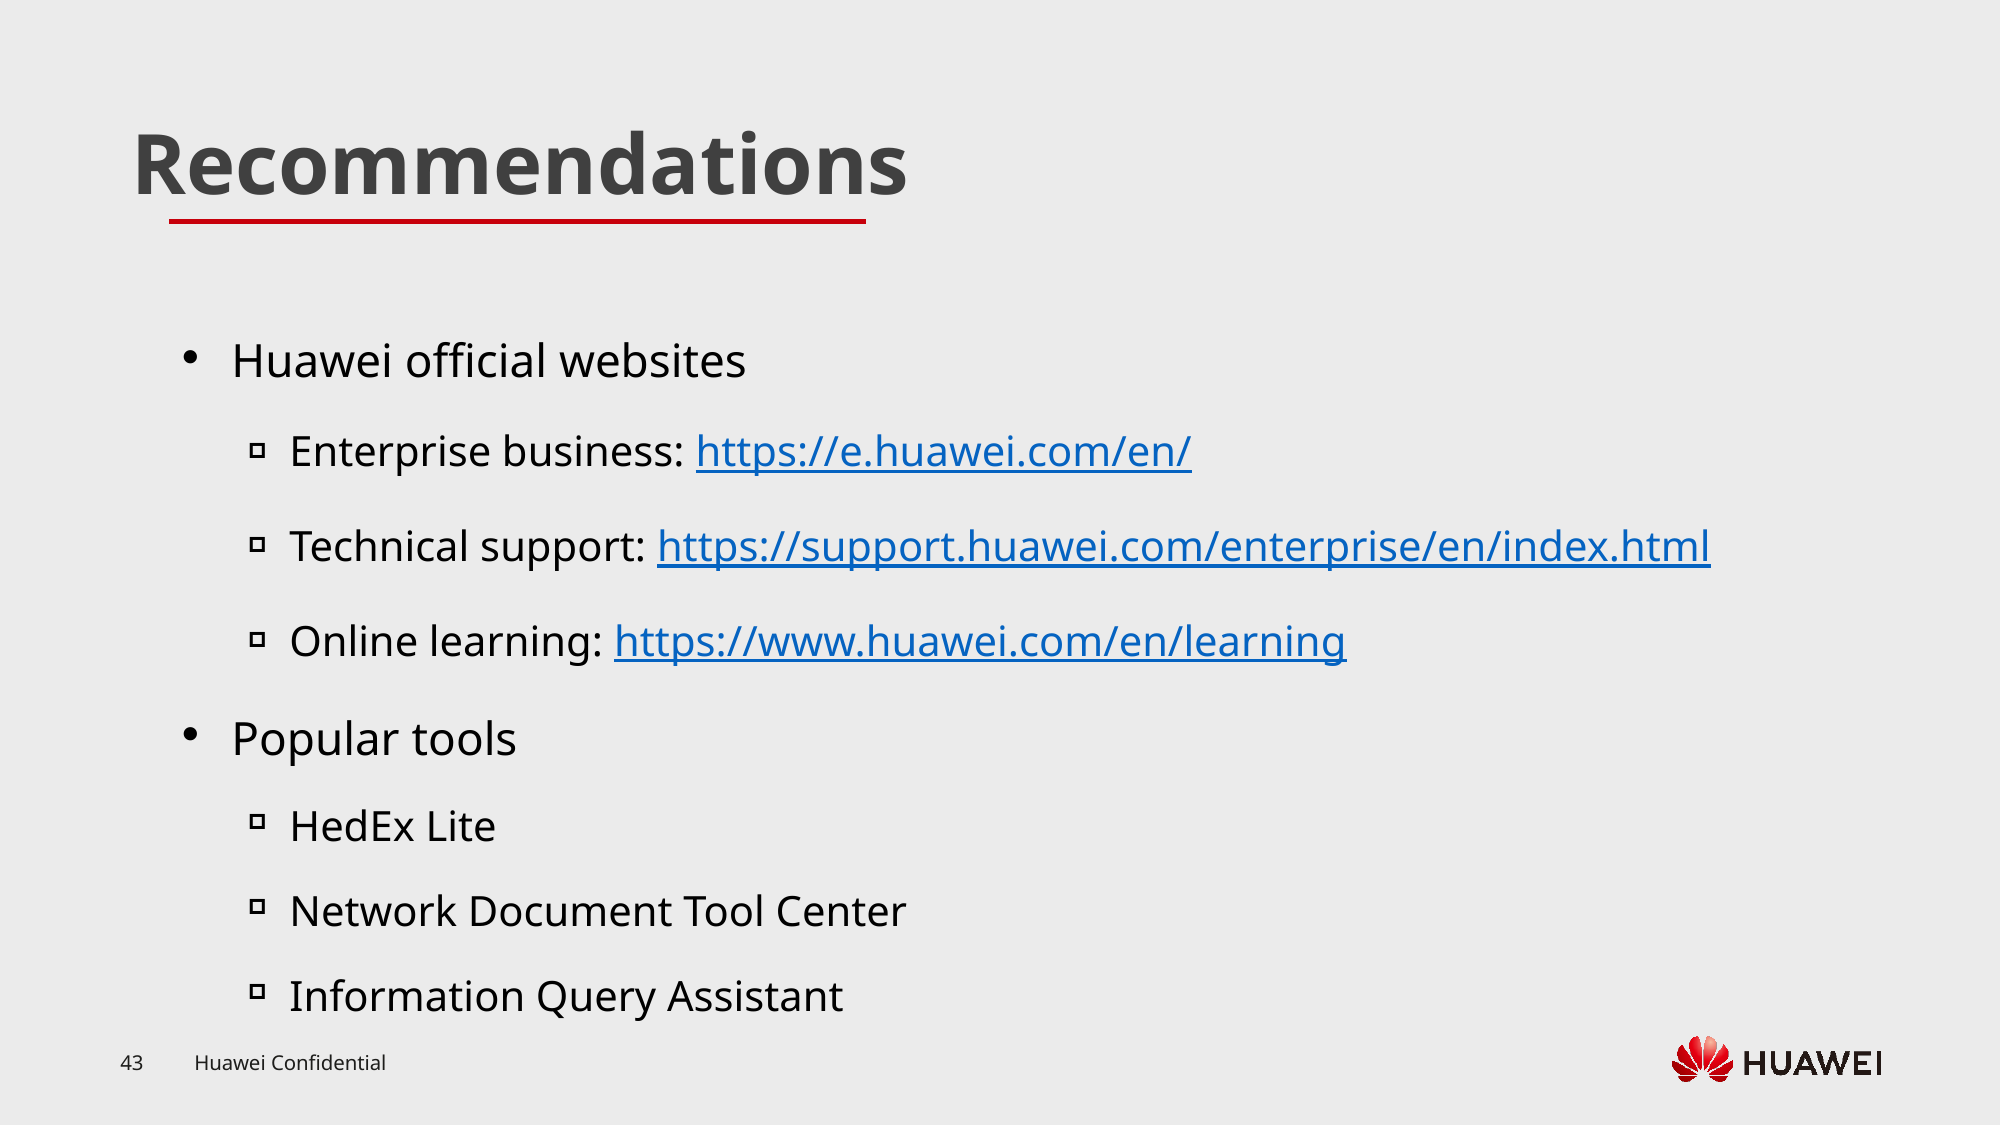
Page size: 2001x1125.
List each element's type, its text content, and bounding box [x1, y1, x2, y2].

list Huawei official websites Enterprise business: https://e.huawei.com/en/ Technical support: https://support.huawei.com/enterprise/en/index.html Online learning: https://www.huawei.com/en/learning Popular tools HedEx Lite Network Document Tool Center Information Query Assistant [167, 302, 1833, 973]
picture [1672, 1036, 1881, 1082]
